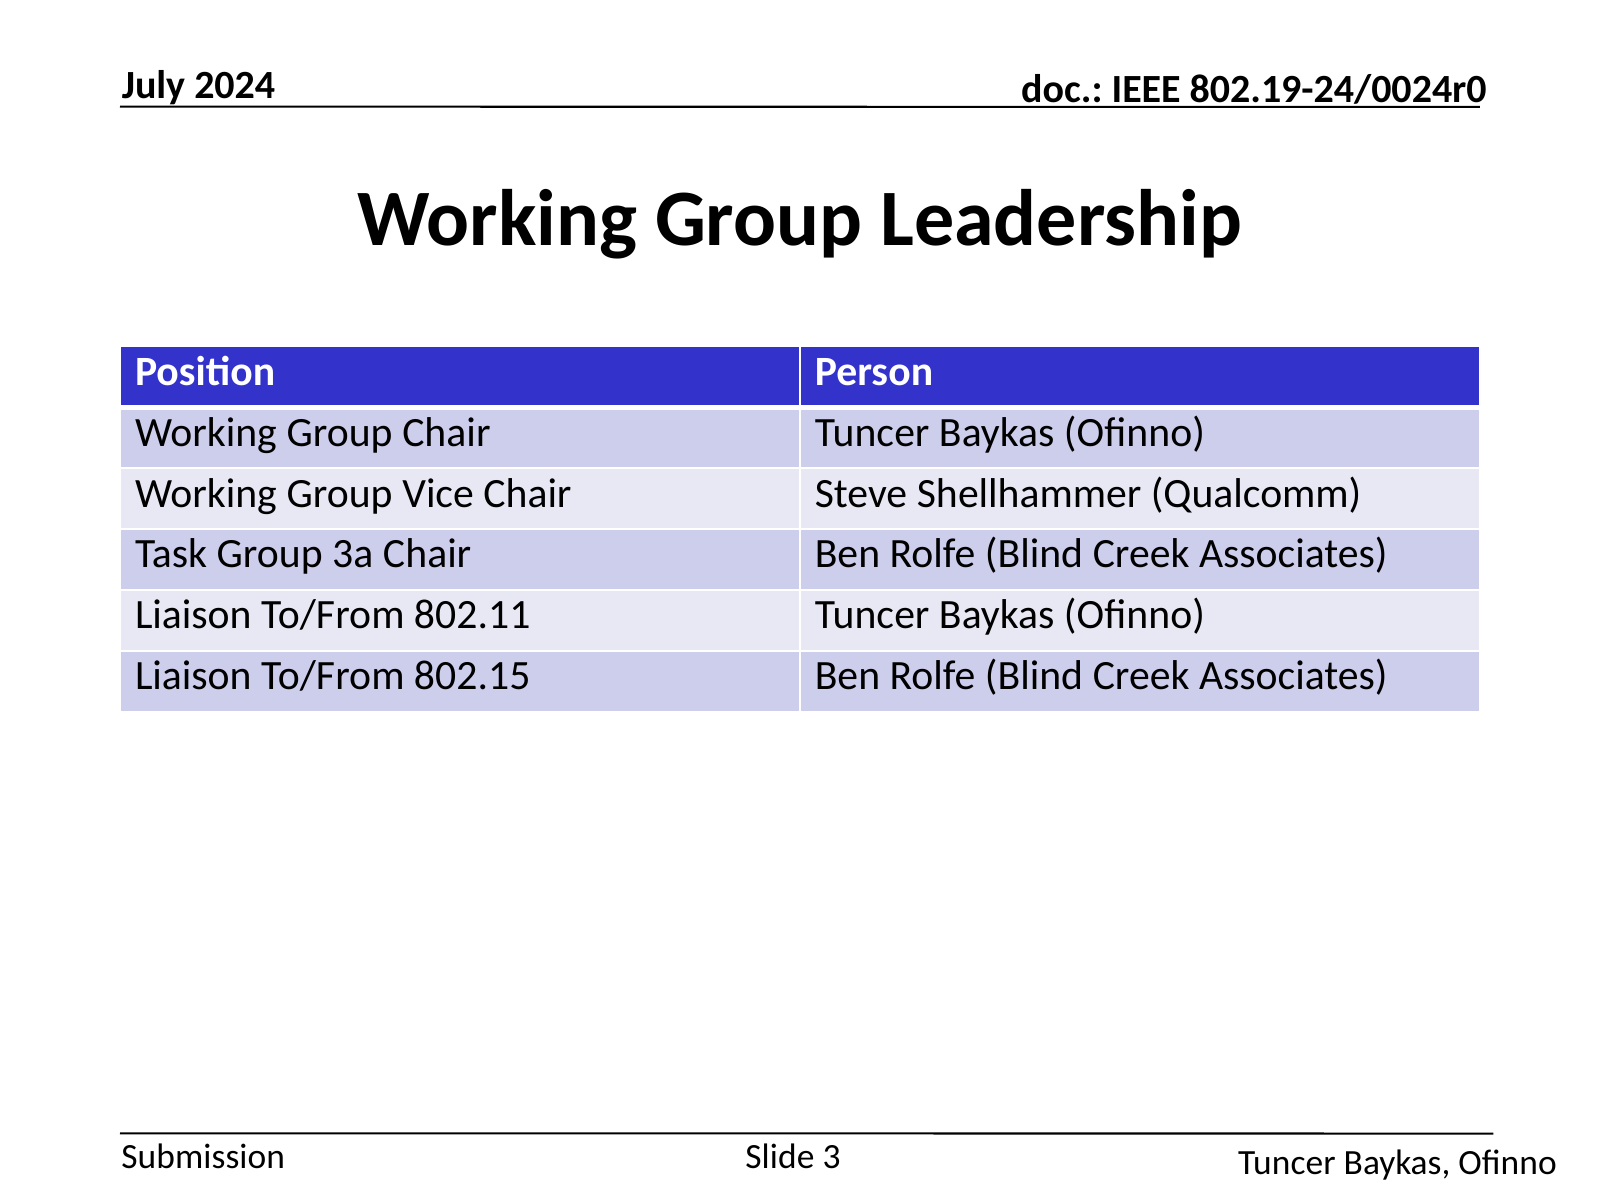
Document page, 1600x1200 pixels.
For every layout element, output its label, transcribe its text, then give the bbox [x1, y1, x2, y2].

table_cell Working Group Chair [121, 410, 799, 467]
table_cell Ben Rolfe (Blind Creek Associates) [801, 652, 1479, 711]
table_cell Liaison To/From 802.15 [121, 652, 799, 711]
footer Tuncer Baykas, Ofinno [999, 1138, 1558, 1180]
table_cell Working Group Vice Chair [121, 469, 799, 528]
title Working Group Leadership [119, 119, 1480, 307]
table_cell Tuncer Baykas (Ofinno) [801, 410, 1479, 467]
table_cell Steve Shellhammer (Qualcomm) [801, 469, 1479, 528]
table_cell Ben Rolfe (Blind Creek Associates) [801, 530, 1479, 589]
table_header Position [121, 347, 799, 405]
table_header Person [801, 347, 1479, 405]
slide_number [121, 58, 451, 107]
table_cell Task Group 3a Chair [121, 530, 799, 589]
slide_number Slide 3 [733, 1132, 854, 1197]
table_cell Tuncer Baykas (Ofinno) [801, 591, 1479, 650]
table_cell Liaison To/From 802.11 [121, 591, 799, 650]
